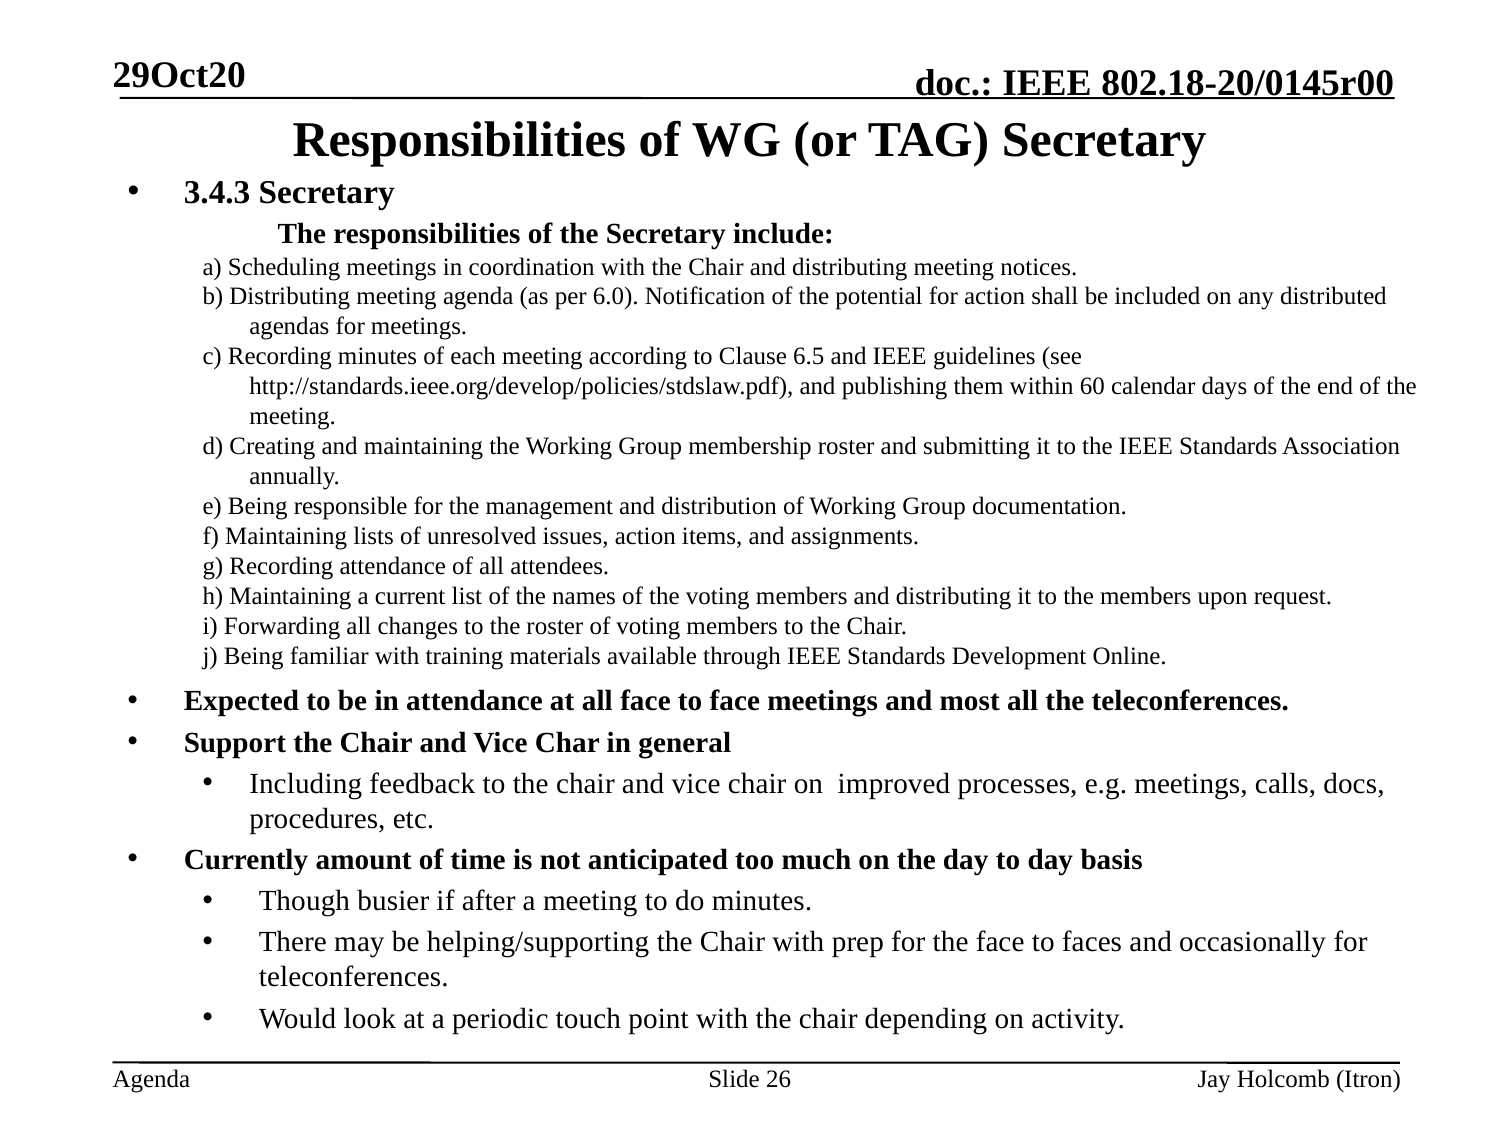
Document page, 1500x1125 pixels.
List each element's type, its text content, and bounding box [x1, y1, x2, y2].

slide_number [112, 49, 488, 95]
list 3.4.3 Secretary The responsibilities of the Secretary include: a) Scheduling meetings in coordination with the Chair and distributing meeting notices. b) Distributing meeting agenda (as per 6.0). Notification of the potential for action shall be included on any distributed agendas for meetings. c) Recording minutes of each meeting according to Clause 6.5 and IEEE guidelines (see http://standards.ieee.org/develop/policies/stdslaw.pdf), and publishing them within 60 calendar days of the end of the meeting. d) Creating and maintaining the Working Group membership roster and submitting it to the IEEE Standards Association annually. e) Being responsible for the management and distribution of Working Group documentation. f) Maintaining lists of unresolved issues, action items, and assignments. g) Recording attendance of all attendees. h) Maintaining a current list of the names of the voting members and distributing it to the members upon request. i) Forwarding all changes to the roster of voting members to the Chair. j) Being familiar with training materials available through IEEE Standards Development Online. Expected to be in attendance at all face to face meetings and most all the teleconferences. Support the Chair and Vice Char in general Including feedback to the chair and vice chair on improved processes, e.g. meetings, calls, docs, procedures, etc. Currently amount of time is not anticipated too much on the day to day basis Though busier if after a meeting to do minutes. There may be helping/supporting the Chair with prep for the face to faces and occasionally for teleconferences. Would look at a periodic touch point with the chair depending on activity. [112, 162, 1463, 954]
title Responsibilities of WG (or TAG) Secretary [112, 94, 1388, 162]
footer Jay Holcomb (Itron) [878, 1061, 1402, 1093]
slide_number Slide 26 [699, 1061, 800, 1123]
